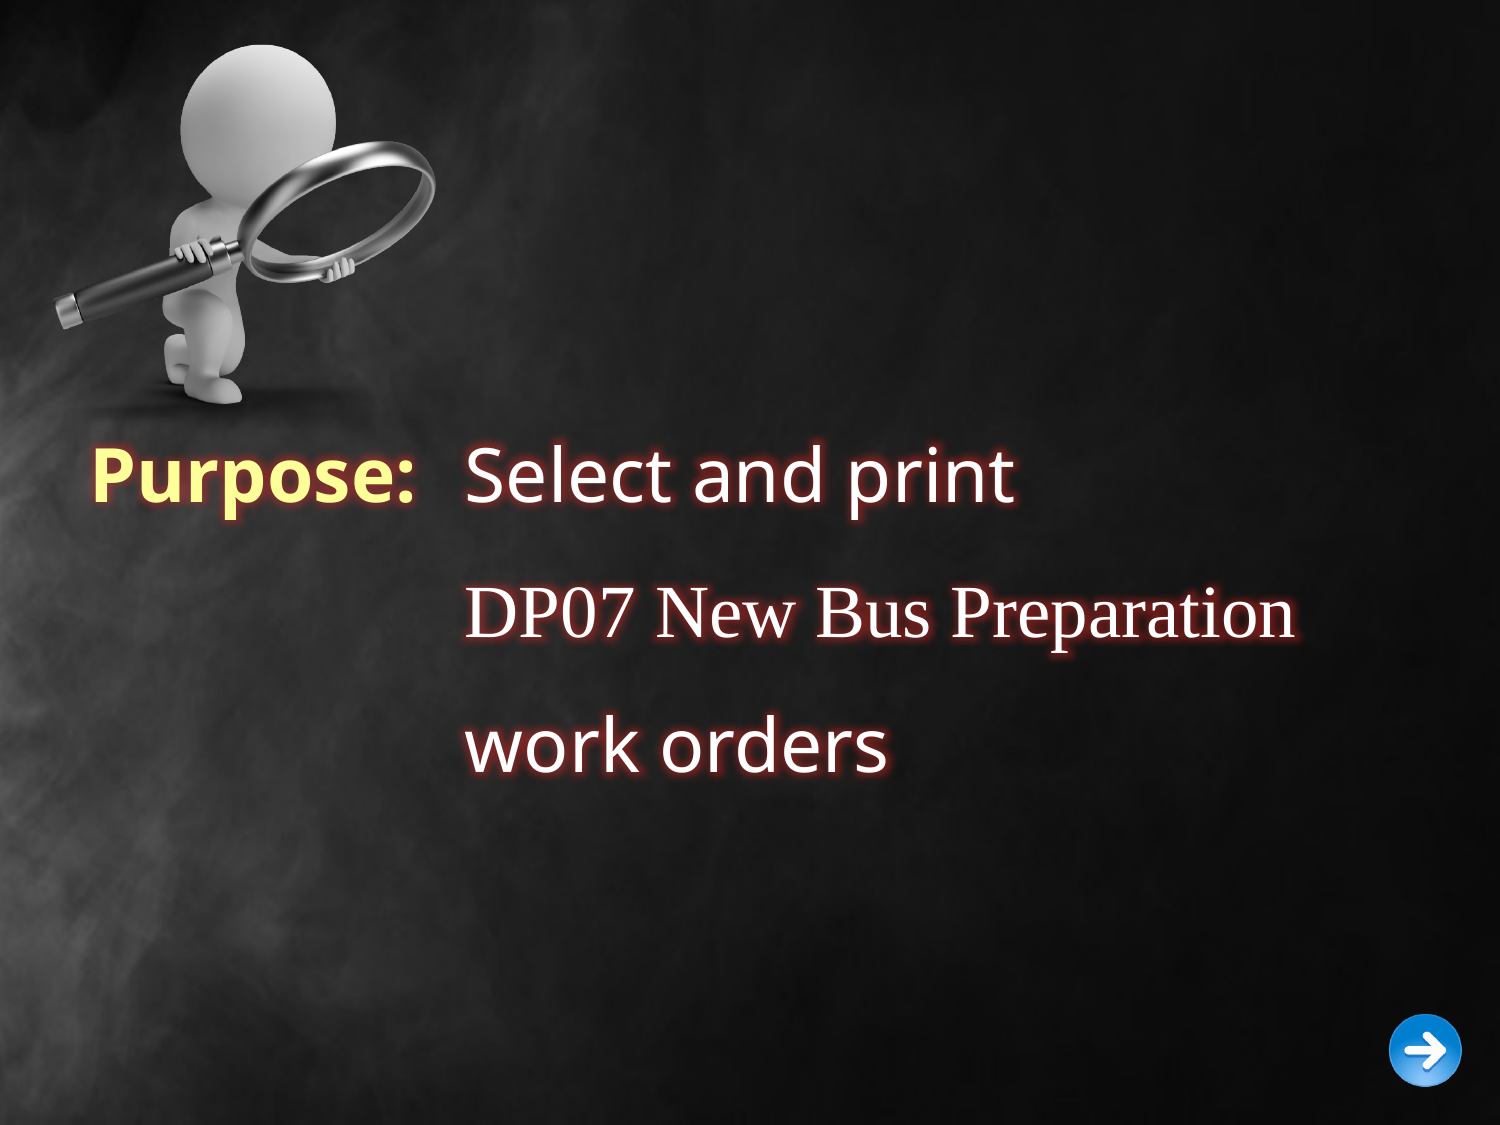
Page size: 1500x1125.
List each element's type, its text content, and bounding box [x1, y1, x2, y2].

text_box Purpose: Select and print DP07 New Bus Preparation work orders [75, 374, 1463, 1050]
picture [0, 0, 1500, 1125]
